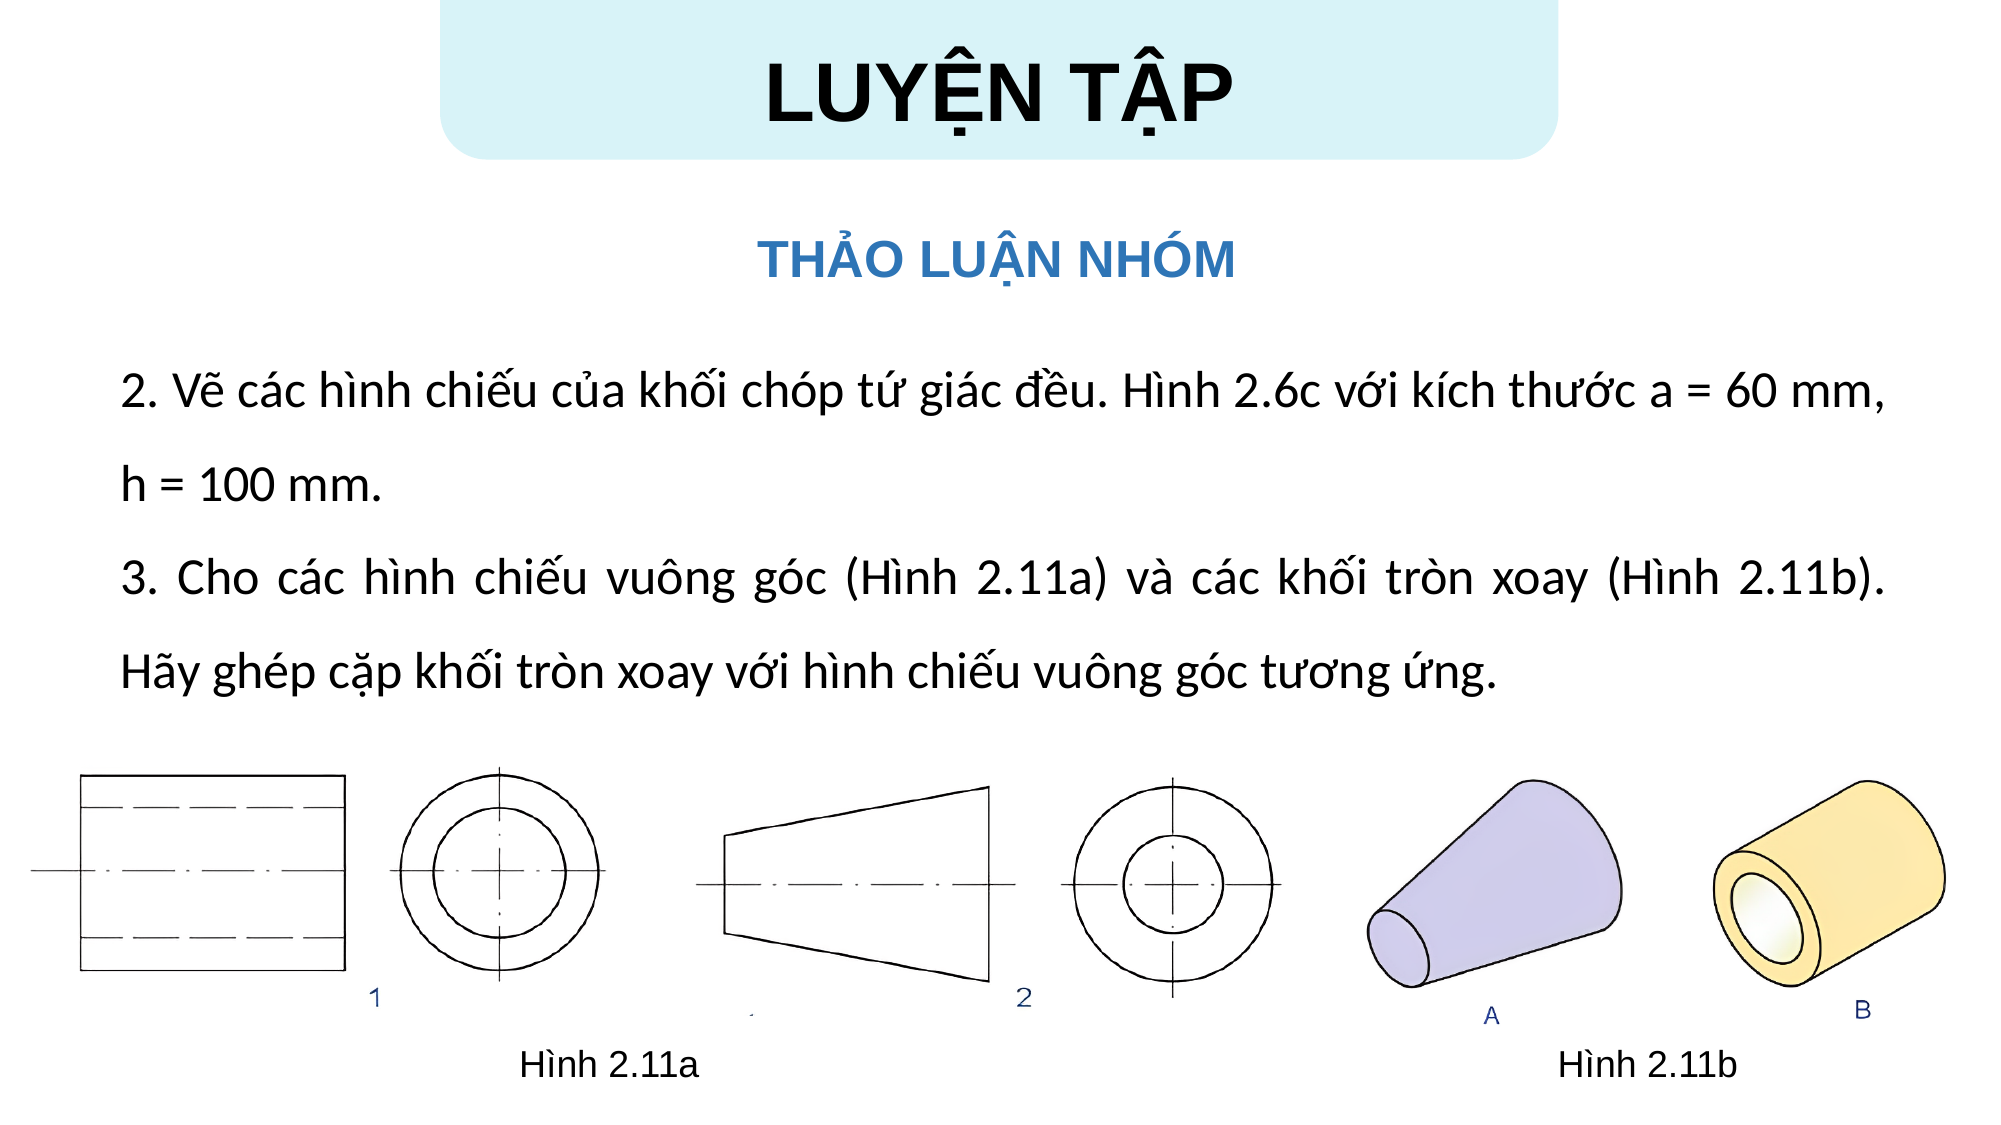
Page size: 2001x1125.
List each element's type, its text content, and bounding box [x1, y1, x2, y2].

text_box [437, 0, 1563, 159]
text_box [1302, 750, 1993, 1094]
text_box THẢO LUẬN NHÓM [159, 217, 1850, 295]
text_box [25, 763, 1302, 1094]
text_box 2. Vẽ các hình chiếu của khối chóp tứ giác đều. Hình 2.6c với kích thước a = 60 mm, h = 100 mm. 3. Cho các hình chiếu vuông góc (Hình 2.11a) và các khối tròn xoay (Hình 2.11b). Hãy ghép cặp khối tròn xoay với hình chiếu vuông góc tương ứng. [105, 316, 1903, 707]
